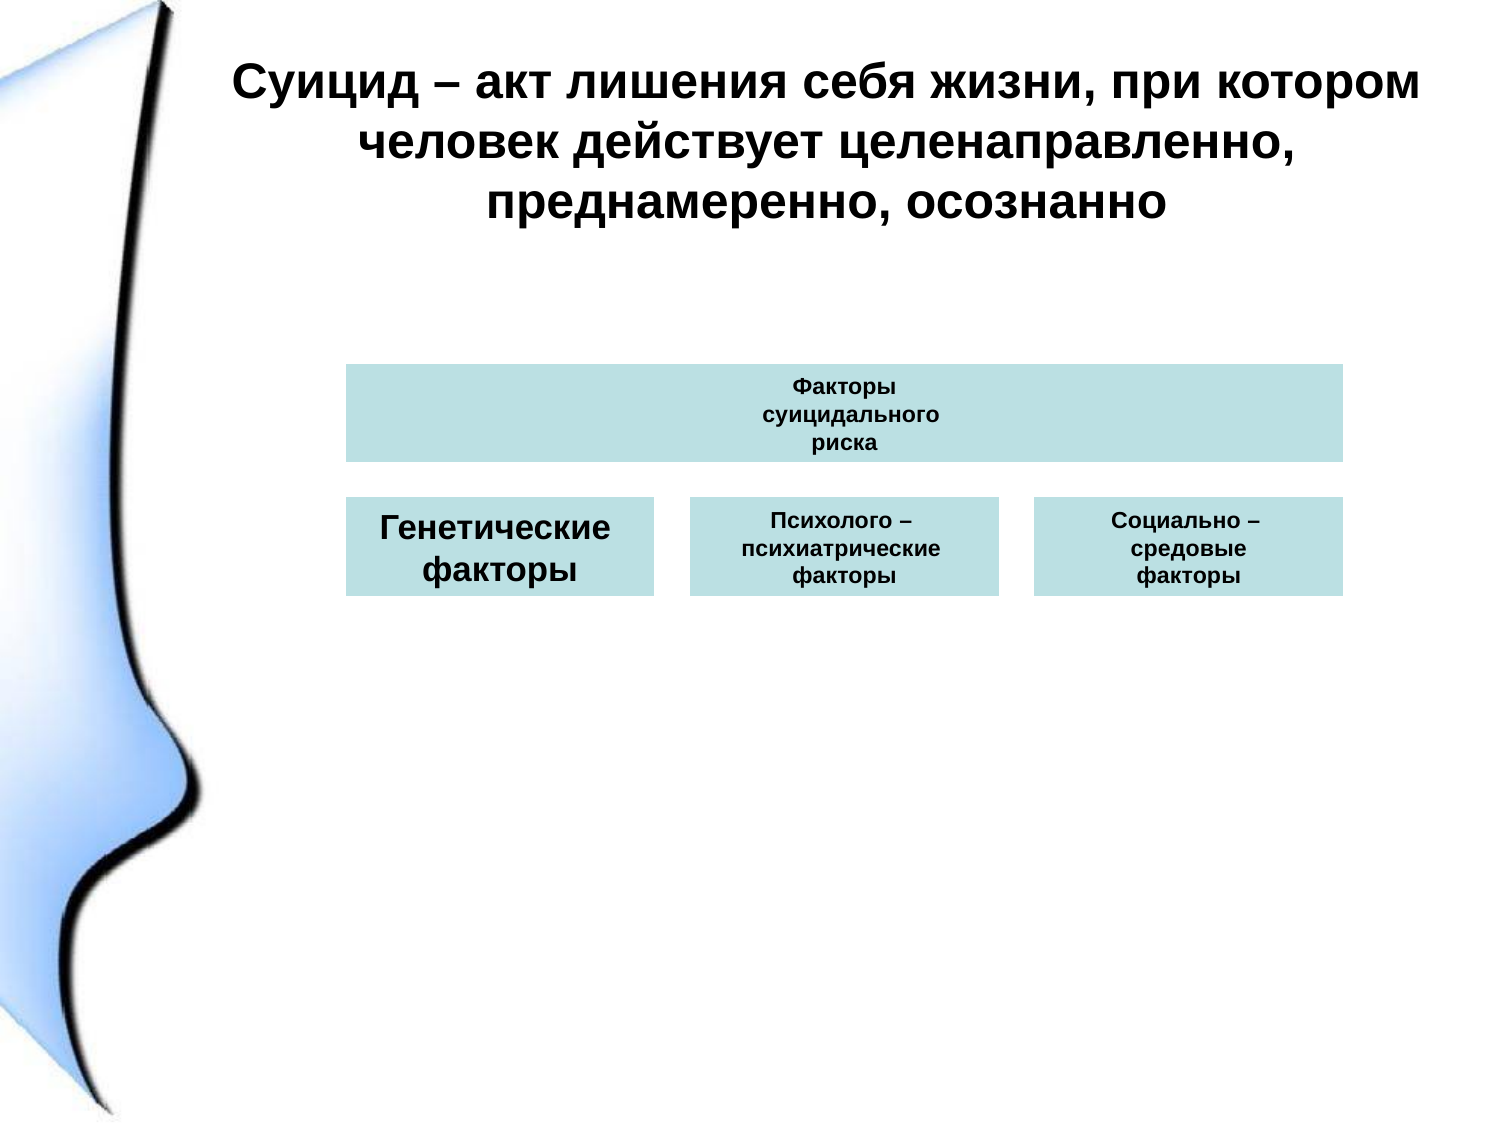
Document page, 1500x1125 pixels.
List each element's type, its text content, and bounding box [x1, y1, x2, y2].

title Суицид – акт лишения себя жизни, при котором человек действует целенаправленно, преднамеренно, осознанно [194, 45, 1459, 233]
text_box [218, 361, 1471, 1000]
picture [0, 0, 1500, 1125]
text_box [64, 231, 1436, 982]
